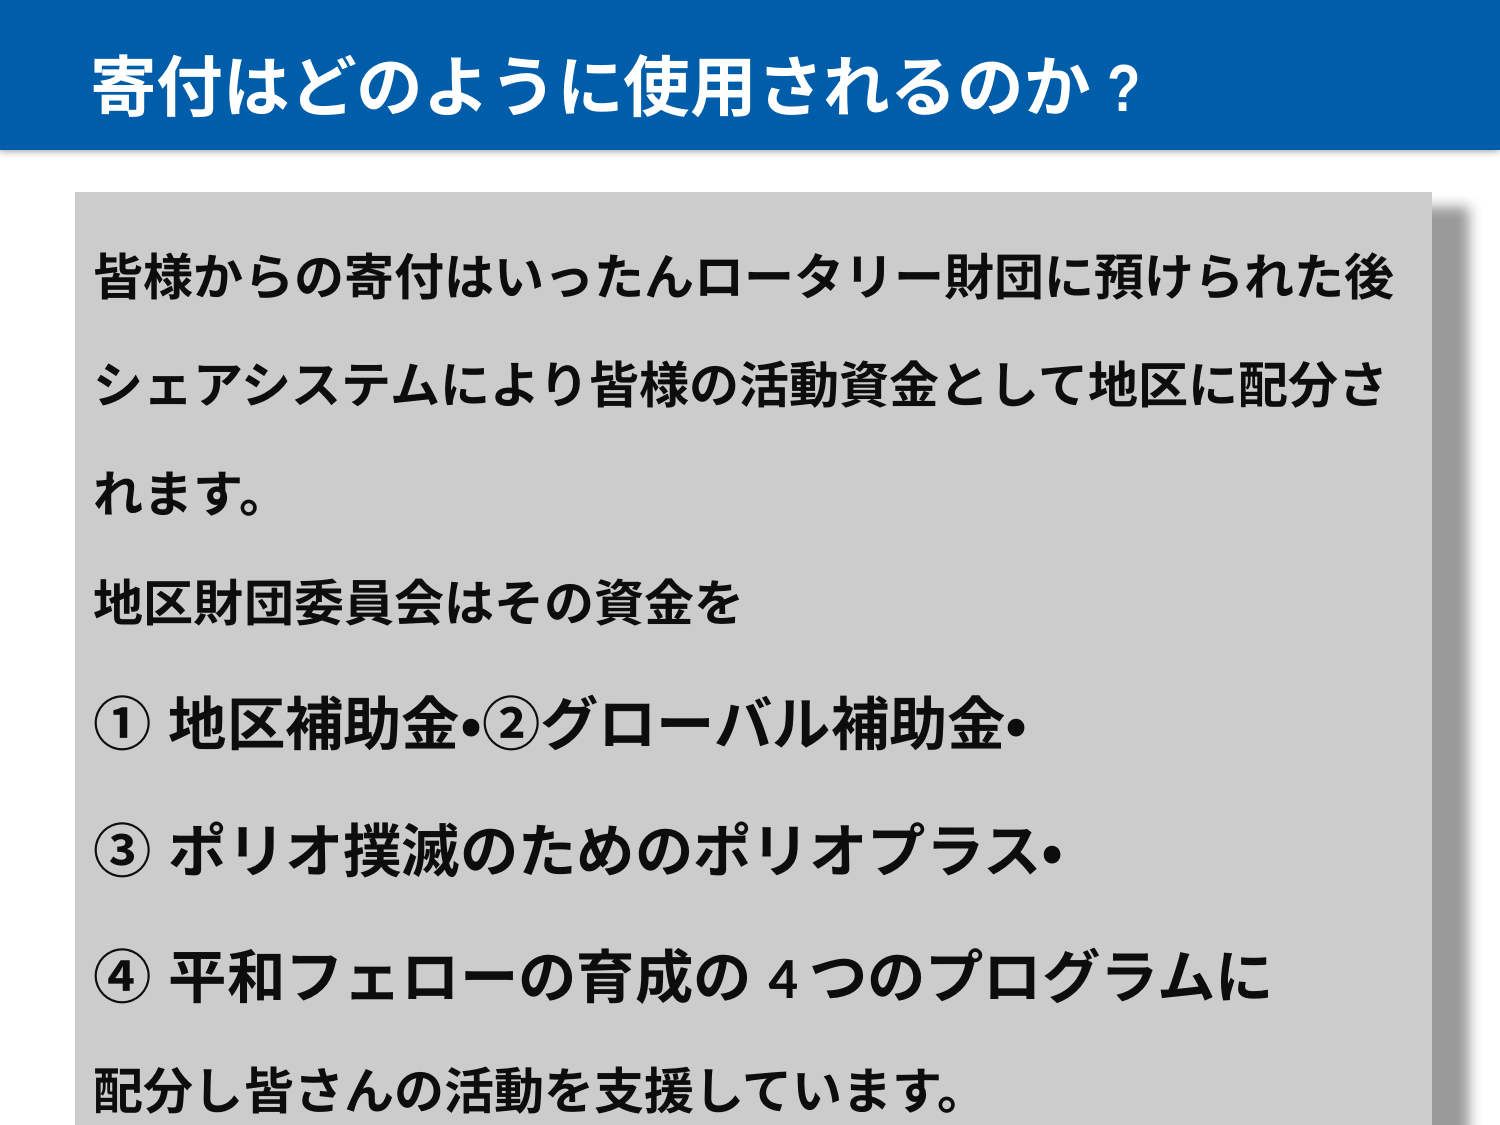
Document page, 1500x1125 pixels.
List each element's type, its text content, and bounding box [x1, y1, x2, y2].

table_header 皆様からの寄付はいったんロータリー財団に預けられた後シェアシステムにより皆様の活動資金として地区に配分されます。 地区財団委員会はその資金を ①地区補助金・②グローバル補助金・ ③ポリオ撲滅のためのポリオプラス・ ④平和フェローの育成の4つのプログラムに 配分し皆さんの活動を支援しています。 [75, 192, 1432, 1125]
title 寄付はどのように使用されるのか? [75, 36, 1500, 117]
